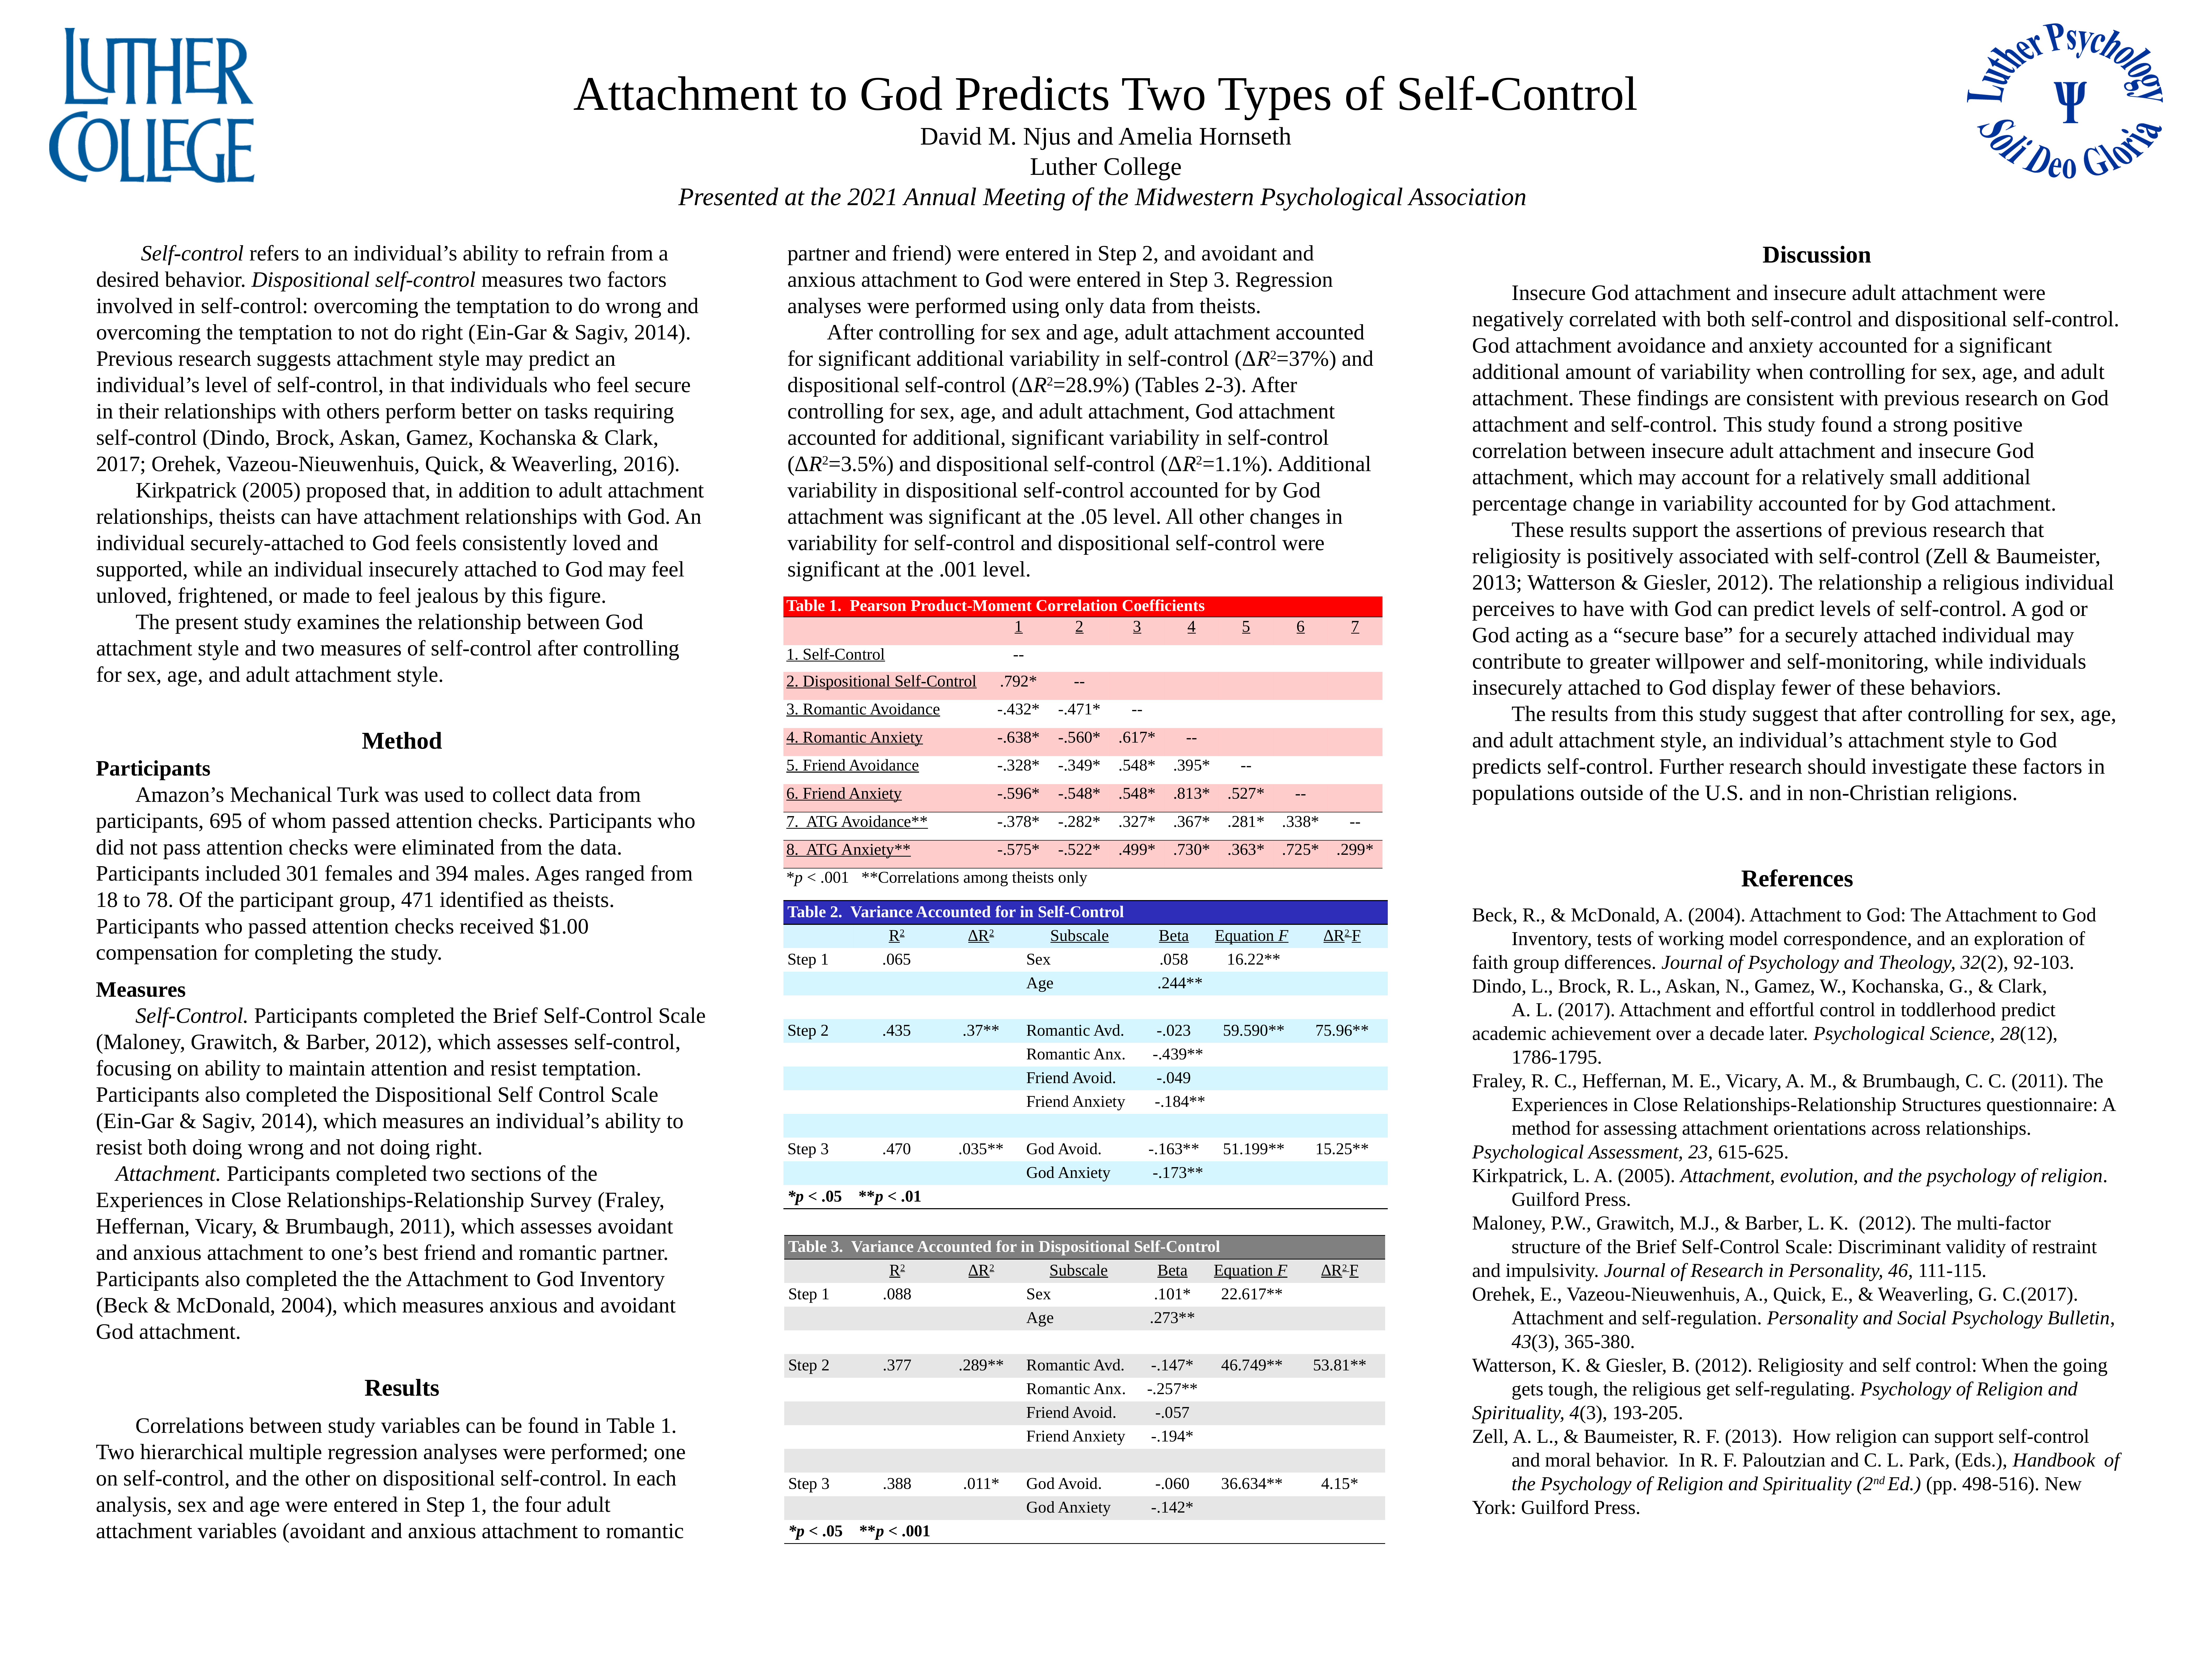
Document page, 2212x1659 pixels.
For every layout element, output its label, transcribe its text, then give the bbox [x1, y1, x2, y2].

table_cell Romantic Avd. [1023, 1354, 1135, 1378]
table_cell [854, 1449, 940, 1473]
table_cell [783, 617, 988, 645]
table_cell 2 [1049, 617, 1110, 645]
table_cell [940, 1043, 1022, 1066]
table_cell -.522* [1049, 841, 1110, 868]
table_cell -.049 [1137, 1066, 1211, 1090]
table_cell [1210, 1307, 1295, 1330]
table_cell .813* [1164, 784, 1219, 812]
table_cell [783, 1114, 853, 1138]
table_cell [1273, 645, 1328, 672]
table_cell [1210, 1401, 1295, 1425]
table_cell [854, 1401, 940, 1425]
table_cell 16.22** [1211, 948, 1297, 972]
table_cell .37** [940, 1019, 1022, 1043]
table_cell [784, 1260, 854, 1283]
table_cell [1164, 672, 1219, 700]
text_box References Beck, R., & McDonald, A. (2004). Attachment to God: The Attachment to God Inventory, tests of working model correspondence, and an exploration of faith group differences. Journal of Psychology and Theology, 32(2), 92-103. Dindo, L., Brock, R. L., Askan, N., Gamez, W., Kochanska, G., & Clark, A. L. (2017). Attachment and effortful control in toddlerhood predict academic achievement over a decade later. Psychological Science, 28(12), 1786-1795. Fraley, R. C., Heffernan, M. E., Vicary, A. M., & Brumbaugh, C. C. (2011). The Experiences in Close Relationships-Relationship Structures questionnaire: A method for assessing attachment orientations across relationships. Psychological Assessment, 23, 615-625. Kirkpatrick, L. A. (2005). Attachment, evolution, and the psychology of religion. Guilford Press. Maloney, P.W., Grawitch, M.J., & Barber, L. K. (2012). The multi-factor structure of the Brief Self-Control Scale: Discriminant validity of restraint and impulsivity. Journal of Research in Personality, 46, 111-115. Orehek, E., Vazeou-Nieuwenhuis, A., Quick, E., & Weaverling, G. C.(2017). Attachment and self-regulation. Personality and Social Psychology Bulletin, 43(3), 365-380. Watterson, K. & Giesler, B. (2012). Religiosity and self control: When the going gets tough, the religious get self-regulating. Psychology of Religion and Spirituality, 4(3), 193-205. Zell, A. L., & Baumeister, R. F. (2013). How religion can support self-control and moral behavior. In R. F. Paloutzian and C. L. Park, (Eds.), Handbook of the Psychology of Religion and Spirituality (2nd Ed.) (pp. 498-516). New York: Guilford Press. [1468, 860, 2127, 1537]
table_cell [1211, 995, 1297, 1019]
table_cell 7. ATG Avoidance** [783, 812, 988, 840]
picture [49, 28, 255, 183]
table_cell [1211, 1114, 1297, 1138]
table_cell 4. Romantic Anxiety [783, 728, 988, 756]
table_header [1273, 596, 1328, 617]
table_cell 2. Dispositional Self-Control [783, 672, 988, 700]
table_cell .338* [1273, 812, 1328, 840]
text_box Discussion Insecure God attachment and insecure adult attachment were negatively correlated with both self-control and dispositional self-control. God attachment avoidance and anxiety accounted for a significant additional amount of variability when controlling for sex, age, and adult attachment. These findings are consistent with previous research on God attachment and self-control. This study found a strong positive correlation between insecure adult attachment and insecure God attachment, which may account for a relatively small additional percentage change in variability accounted for by God attachment. These results support the assertions of previous research that religiosity is positively associated with self-control (Zell & Baumeister, 2013; Watterson & Giesler, 2012). The relationship a religious individual perceives to have with God can predict levels of self-control. A god or God acting as a “secure base” for a securely attached individual may contribute to greater willpower and self-monitoring, while individuals insecurely attached to God display fewer of these behaviors. The results from this study suggest that after controlling for sex, age, and adult attachment style, an individual’s attachment style to God predicts self-control. Further research should investigate these factors in populations outside of the U.S. and in non-Christian religions. [1468, 236, 2127, 839]
table_cell -.282* [1049, 812, 1110, 840]
table_cell Subscale [1023, 1260, 1135, 1283]
table_cell -.163** [1137, 1138, 1211, 1161]
table_cell -.257** [1135, 1378, 1210, 1401]
table_cell ∆R2 F [1297, 925, 1388, 948]
table_cell *p < .05 **p < .01 [783, 1185, 1388, 1208]
table_cell [940, 1114, 1022, 1138]
table_cell [940, 1449, 1023, 1473]
table_cell 4 [1164, 617, 1219, 645]
table_cell [1137, 995, 1211, 1019]
table_cell [1135, 1449, 1210, 1473]
text_box Self-control refers to an individual’s ability to refrain from a desired behavior. Dispositional self-control measures two factors involved in self-control: overcoming the temptation to do wrong and overcoming the temptation to not do right (Ein-Gar & Sagiv, 2014). Previous research suggests attachment style may predict an individual’s level of self-control, in that individuals who feel secure in their relationships with others perform better on tasks requiring self-control (Dindo, Brock, Askan, Gamez, Kochanska & Clark, 2017; Orehek, Vazeou-Nieuwenhuis, Quick, & Weaverling, 2016). Kirkpatrick (2005) proposed that, in addition to adult attachment relationships, theists can have attachment relationships with God. An individual securely-attached to God feels consistently loved and supported, while an individual insecurely attached to God may feel unloved, frightened, or made to feel jealous by this figure. The present study examines the relationship between God attachment style and two measures of self-control after controlling for sex, age, and adult attachment style. [92, 236, 712, 723]
table_cell [853, 995, 940, 1019]
table_cell 53.81** [1295, 1354, 1385, 1378]
table_cell -- [1328, 812, 1382, 840]
table_cell [1295, 1283, 1385, 1307]
table_cell Equation F [1210, 1260, 1295, 1283]
table_cell [783, 995, 853, 1019]
table_cell 75.96** [1297, 1019, 1388, 1043]
table_cell -.142* [1135, 1496, 1210, 1520]
table_cell Friend Anxiety [1022, 1090, 1137, 1114]
table_cell .101* [1135, 1283, 1210, 1307]
table_cell [1135, 1330, 1210, 1354]
table_cell .273** [1135, 1307, 1210, 1330]
table_cell [853, 1090, 940, 1114]
table_cell -.378* [988, 812, 1049, 840]
table_cell [1297, 948, 1388, 972]
table_cell [1110, 645, 1164, 672]
table_cell [1210, 1425, 1295, 1449]
table_cell -.194* [1135, 1425, 1210, 1449]
table_cell [1297, 1161, 1388, 1185]
table_cell Romantic Anx. [1022, 1043, 1137, 1066]
table_cell [853, 1114, 940, 1138]
table_cell [854, 1425, 940, 1449]
table_cell -.147* [1135, 1354, 1210, 1378]
table_cell [1295, 1401, 1385, 1425]
table_header Table 2. Variance Accounted for in Self-Control [783, 901, 1388, 924]
table_cell Step 2 [783, 1019, 853, 1043]
table_cell [940, 1307, 1023, 1330]
table_cell [1328, 728, 1382, 756]
table_cell ∆R2 F [1295, 1260, 1385, 1283]
table_cell -.432* [988, 700, 1049, 728]
table_cell [1219, 728, 1273, 756]
table_cell Friend Avoid. [1023, 1401, 1135, 1425]
table_cell -.638* [988, 728, 1049, 756]
table_cell Romantic Avd. [1022, 1019, 1137, 1043]
table_cell -- [1110, 700, 1164, 728]
table_cell Step 2 [784, 1354, 854, 1378]
table_cell ∆R2 [940, 1260, 1023, 1283]
table_cell [1295, 1378, 1385, 1401]
table_cell [1210, 1378, 1295, 1401]
table_cell [1211, 1090, 1297, 1114]
table_cell [1297, 1090, 1388, 1114]
table_cell .730* [1164, 841, 1219, 868]
table_cell Friend Anxiety [1023, 1425, 1135, 1449]
table_cell [1164, 645, 1219, 672]
table_cell God Avoid. [1023, 1473, 1135, 1496]
table_cell Age [1023, 1307, 1135, 1330]
table_cell [1210, 1330, 1295, 1354]
table_cell [1295, 1330, 1385, 1354]
table_cell Friend Avoid. [1022, 1066, 1137, 1090]
table_cell .281* [1219, 812, 1273, 840]
table_cell 51.199** [1211, 1138, 1297, 1161]
table_cell [783, 972, 853, 995]
table_cell [853, 1043, 940, 1066]
table_cell 7 [1328, 617, 1382, 645]
table_cell [1328, 756, 1382, 784]
table_cell [854, 1496, 940, 1520]
table_cell 5. Friend Avoidance [783, 756, 988, 784]
table_cell [1297, 1043, 1388, 1066]
table_cell [1273, 868, 1328, 888]
table_cell .388 [854, 1473, 940, 1496]
table_cell -- [1164, 728, 1219, 756]
table_cell 1 [988, 617, 1049, 645]
table_cell .363* [1219, 841, 1273, 868]
table_cell ∆R2 [940, 925, 1022, 948]
table_cell [1297, 1066, 1388, 1090]
table_cell 46.749** [1210, 1354, 1295, 1378]
table_cell [783, 1043, 853, 1066]
table_cell Beta [1135, 1260, 1210, 1283]
table_cell [1022, 995, 1137, 1019]
table_cell [1328, 700, 1382, 728]
table_cell .367* [1164, 812, 1219, 840]
table_cell [1137, 1114, 1211, 1138]
table_cell R2 [853, 925, 940, 948]
table_cell [940, 1283, 1023, 1307]
table_cell 6. Friend Anxiety [783, 784, 988, 812]
table_cell [940, 1066, 1022, 1090]
table_cell [1211, 1161, 1297, 1185]
table_cell R2 [854, 1260, 940, 1283]
table_cell -- [1049, 672, 1110, 700]
text_box [98, 1127, 1397, 1570]
table_cell 6 [1273, 617, 1328, 645]
table_cell [940, 1496, 1023, 1520]
table_cell Step 1 [783, 948, 853, 972]
table_cell [784, 1449, 854, 1473]
table_cell -.060 [1135, 1473, 1210, 1496]
table_cell .617* [1110, 728, 1164, 756]
table_cell 15.25** [1297, 1138, 1388, 1161]
table_header [1328, 596, 1382, 617]
table_cell [940, 1330, 1023, 1354]
table_cell [1211, 972, 1297, 995]
table_cell [853, 972, 940, 995]
table_cell [1164, 700, 1219, 728]
table_cell .327* [1110, 812, 1164, 840]
table_cell [784, 1425, 854, 1449]
table_cell [1211, 1066, 1297, 1090]
table_cell [1295, 1496, 1385, 1520]
table_cell [1023, 1330, 1135, 1354]
table_cell .011* [940, 1473, 1023, 1496]
table_cell .499* [1110, 841, 1164, 868]
table_cell 4.15* [1295, 1473, 1385, 1496]
table_cell -.471* [1049, 700, 1110, 728]
table_cell -.575* [988, 841, 1049, 868]
table_cell [1295, 1307, 1385, 1330]
table_cell Romantic Anx. [1023, 1378, 1135, 1401]
table_cell Step 3 [784, 1473, 854, 1496]
table_cell [1328, 784, 1382, 812]
table_cell [940, 1425, 1023, 1449]
table_cell [1273, 728, 1328, 756]
table_cell -- [988, 645, 1049, 672]
table_cell 22.617** [1210, 1283, 1295, 1307]
table_cell *p < .001 **Correlations among theists only [783, 868, 1273, 888]
table_cell Sex [1023, 1283, 1135, 1307]
table_cell -.057 [1135, 1401, 1210, 1425]
table_cell .792* [988, 672, 1049, 700]
table_cell [1328, 645, 1382, 672]
table_cell [1219, 672, 1273, 700]
table_cell [784, 1330, 854, 1354]
table_cell *p < .05 **p < .001 [784, 1520, 1385, 1543]
table_cell [854, 1307, 940, 1330]
table_cell .548* [1110, 784, 1164, 812]
table_cell [1022, 1114, 1137, 1138]
table_cell God Anxiety [1022, 1161, 1137, 1185]
table_cell -.328* [988, 756, 1049, 784]
table_cell 3 [1110, 617, 1164, 645]
table_cell -.184** [1137, 1090, 1211, 1114]
table_cell [784, 1401, 854, 1425]
table_cell .065 [853, 948, 940, 972]
table_cell [783, 1090, 853, 1114]
table_cell -.560* [1049, 728, 1110, 756]
table_cell [783, 925, 853, 948]
table_cell -.439** [1137, 1043, 1211, 1066]
table_cell [1049, 645, 1110, 672]
table_cell .299* [1328, 841, 1382, 868]
text_box partner and friend) were entered in Step 2, and avoidant and anxious attachment to God were entered in Step 3. Regression analyses were performed using only data from theists. After controlling for sex and age, adult attachment accounted for significant additional variability in self-control (ΔR2=37%) and dispositional self-control (ΔR2=28.9%) (Tables 2-3). After controlling for sex, age, and adult attachment, God attachment accounted for additional, significant variability in self-control (ΔR2=3.5%) and dispositional self-control (ΔR2=1.1%). Additional variability in dispositional self-control accounted for by God attachment was significant at the .05 level. All other changes in variability for self-control and dispositional self-control were significant at the .001 level. [783, 482, 1382, 584]
text_box [1619, 635, 1676, 661]
table_cell [1110, 672, 1164, 700]
table_cell [1297, 972, 1388, 995]
table_cell [853, 1066, 940, 1090]
table_cell 8. ATG Anxiety** [783, 841, 988, 868]
table_cell .088 [854, 1283, 940, 1307]
table_cell Step 1 [784, 1283, 854, 1307]
table_cell Sex [1022, 948, 1137, 972]
table_cell [1328, 868, 1382, 888]
table_cell .058 [1137, 948, 1211, 972]
table_cell .244** [1137, 972, 1211, 995]
table_cell [1295, 1425, 1385, 1449]
table_cell [940, 972, 1022, 995]
table_cell [1273, 700, 1328, 728]
table_cell [1295, 1449, 1385, 1473]
table_cell [854, 1330, 940, 1354]
table_cell Beta [1137, 925, 1211, 948]
table_cell God Anxiety [1023, 1496, 1135, 1520]
table_cell [1211, 1043, 1297, 1066]
table_cell 36.634** [1210, 1473, 1295, 1496]
table_cell -.596* [988, 784, 1049, 812]
table_cell -.349* [1049, 756, 1110, 784]
table_cell .377 [854, 1354, 940, 1378]
table_cell God Avoid. [1022, 1138, 1137, 1161]
table_cell -.548* [1049, 784, 1110, 812]
table_cell .289** [940, 1354, 1023, 1378]
table_cell .035** [940, 1138, 1022, 1161]
table_cell .395* [1164, 756, 1219, 784]
table_cell 5 [1219, 617, 1273, 645]
table_cell [783, 1066, 853, 1090]
table_cell [940, 1378, 1023, 1401]
picture [1963, 19, 2178, 186]
table_cell [1273, 756, 1328, 784]
table_cell Equation F [1211, 925, 1297, 948]
table_cell [1023, 1449, 1135, 1473]
text_box Results Correlations between study variables can be found in Table 1. Two hierarchical multiple regression analyses were performed; one on self-control, and the other on dispositional self-control. In each analysis, sex and age were entered in Step 1, the four adult attachment variables (avoidant and anxious attachment to romantic [92, 1370, 712, 1550]
table_header Table 1. Pearson Product-Moment Correlation Coefficients [783, 596, 1273, 617]
table_cell .470 [853, 1138, 940, 1161]
table_cell -.023 [1137, 1019, 1211, 1043]
table_cell [1219, 645, 1273, 672]
table_cell [940, 1090, 1022, 1114]
table_cell [1328, 672, 1382, 700]
text_box Attachment to God Predicts Two Types of Self-Control David M. Njus and Amelia Hornseth Luther College Presented at the 2021 Annual Meeting of the Midwestern Psychological Association [292, 60, 1920, 210]
table_cell 1. Self-Control [783, 645, 988, 672]
table_cell [783, 1161, 853, 1185]
text_box Method Participants Amazon’s Mechanical Turk was used to collect data from participants, 695 of whom passed attention checks. Participants who did not pass attention checks were eliminated from the data. Participants included 301 females and 394 males. Ages ranged from 18 to 78. Of the participant group, 471 identified as theists. Participants who passed attention checks received $1.00 compensation for completing the study. Measures Self-Control. Participants completed the Brief Self-Control Scale (Maloney, Grawitch, & Barber, 2012), which assesses self-control, focusing on ability to maintain attention and resist temptation. Participants also completed the Dispositional Self Control Scale (Ein-Gar & Sagiv, 2014), which measures an individual’s ability to resist both doing wrong and not doing right. Attachment. Participants completed two sections of the Experiences in Close Relationships-Relationship Survey (Fraley, Heffernan, Vicary, & Brumbaugh, 2011), which assesses avoidant and anxious attachment to one’s best friend and romantic partner. Participants also completed the the Attachment to God Inventory (Beck & McDonald, 2004), which measures anxious and avoidant God attachment. [92, 723, 712, 1345]
table_cell [1297, 995, 1388, 1019]
text_box [783, 207, 1387, 482]
table_cell Age [1022, 972, 1137, 995]
table_cell [1273, 672, 1328, 700]
table_header Table 3. Variance Accounted for in Dispositional Self-Control [784, 1236, 1385, 1259]
table_cell [854, 1378, 940, 1401]
text_box [0, 0, 2212, 20]
table_cell Step 3 [783, 1138, 853, 1161]
table_cell [940, 948, 1022, 972]
table_cell [940, 1401, 1023, 1425]
table_cell -.173** [1137, 1161, 1211, 1185]
table_cell [1219, 700, 1273, 728]
table_cell .435 [853, 1019, 940, 1043]
table_cell 3. Romantic Avoidance [783, 700, 988, 728]
table_cell [784, 1307, 854, 1330]
table_cell .725* [1273, 841, 1328, 868]
table_cell 59.590** [1211, 1019, 1297, 1043]
table_cell Subscale [1022, 925, 1137, 948]
table_cell -- [1273, 784, 1328, 812]
table_cell [1210, 1496, 1295, 1520]
table_cell -- [1219, 756, 1273, 784]
table_cell [940, 995, 1022, 1019]
table_cell [784, 1496, 854, 1520]
table_cell [1297, 1114, 1388, 1138]
table_cell [784, 1378, 854, 1401]
table_cell [1210, 1449, 1295, 1473]
table_cell [940, 1161, 1022, 1185]
table_cell .548* [1110, 756, 1164, 784]
table_cell .527* [1219, 784, 1273, 812]
table_cell [853, 1161, 940, 1185]
